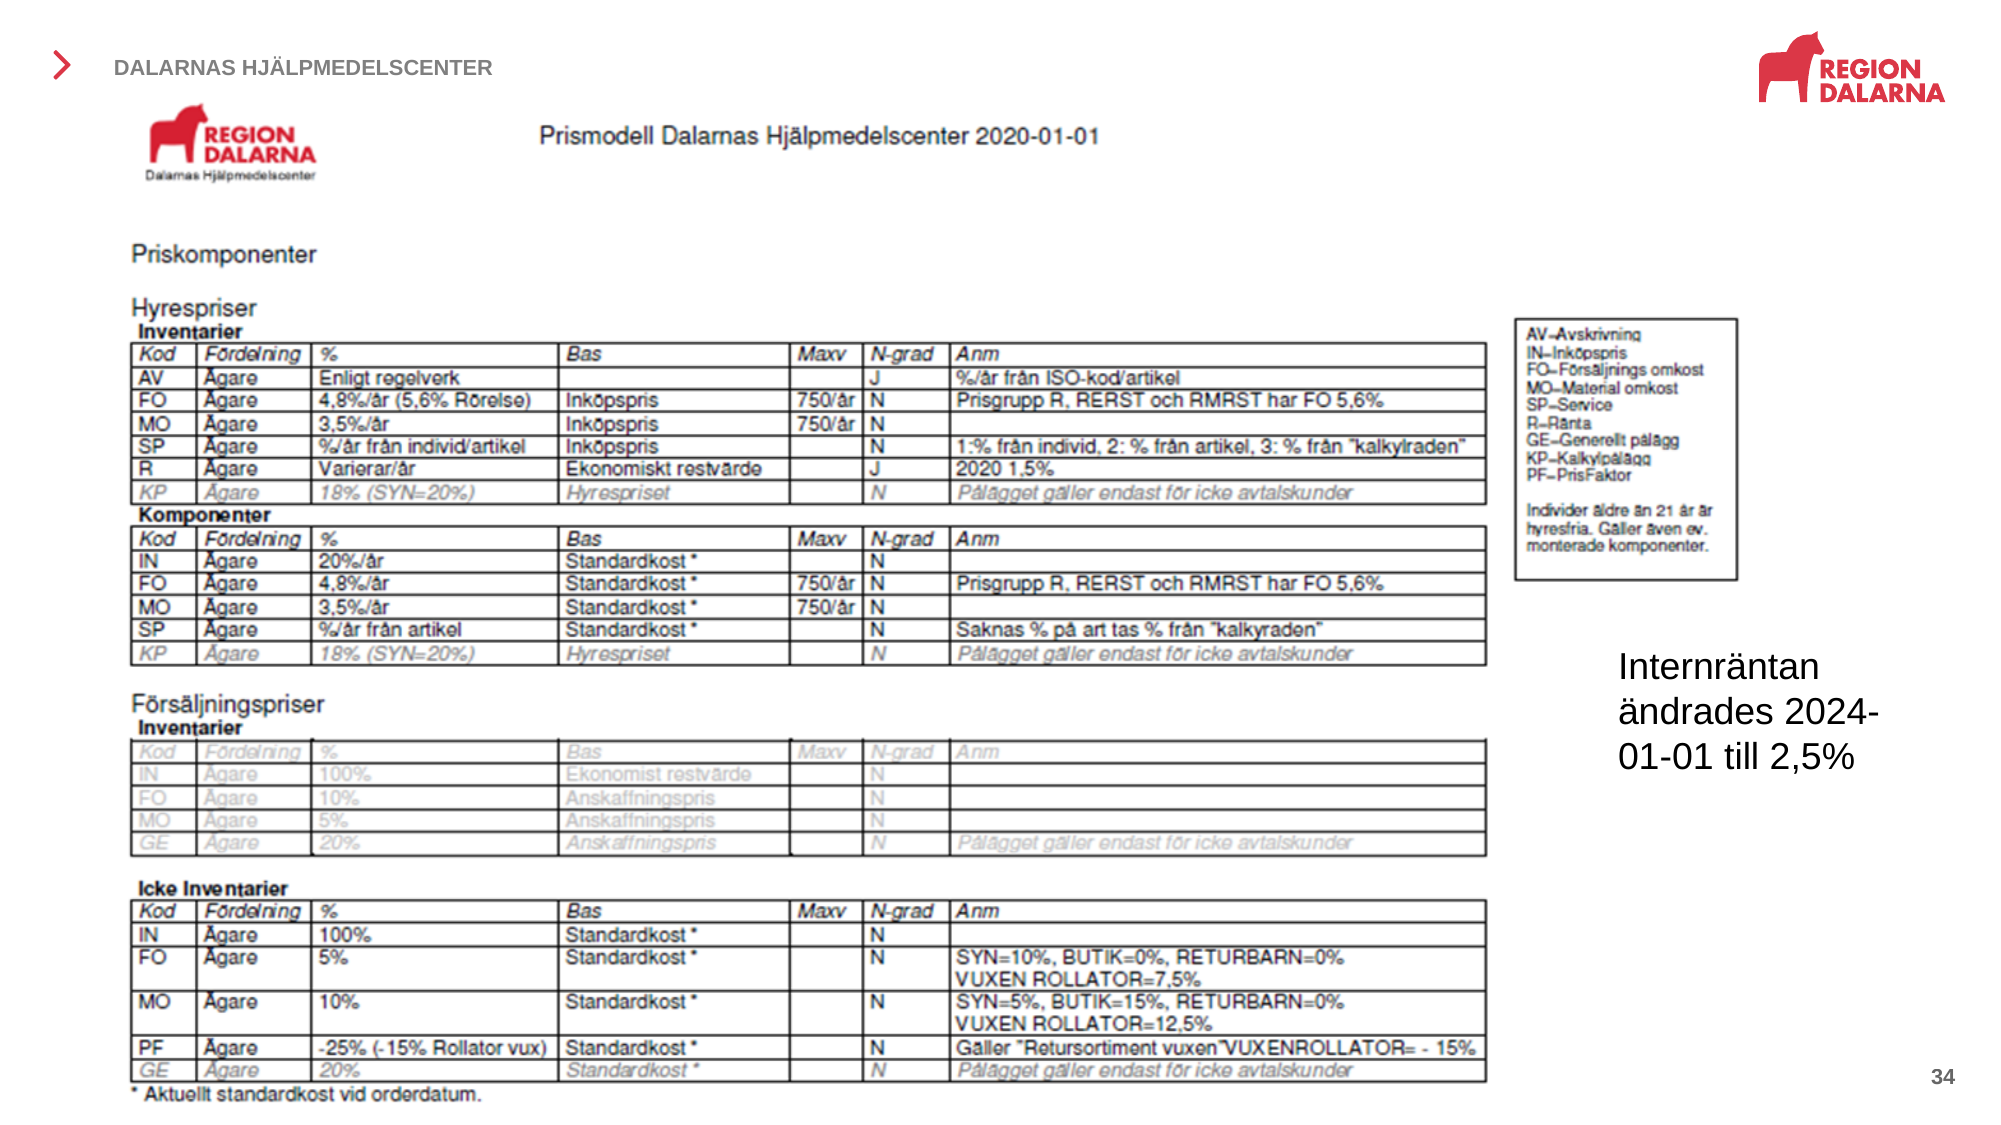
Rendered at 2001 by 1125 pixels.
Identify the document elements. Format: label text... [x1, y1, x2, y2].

footer DALARNAS HJÄLPMEDELSCENTER [114, 45, 1671, 87]
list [83, 87, 1752, 1106]
text_box Internräntan ändrades 2024-01-01 till 2,5% [1752, 634, 1947, 785]
